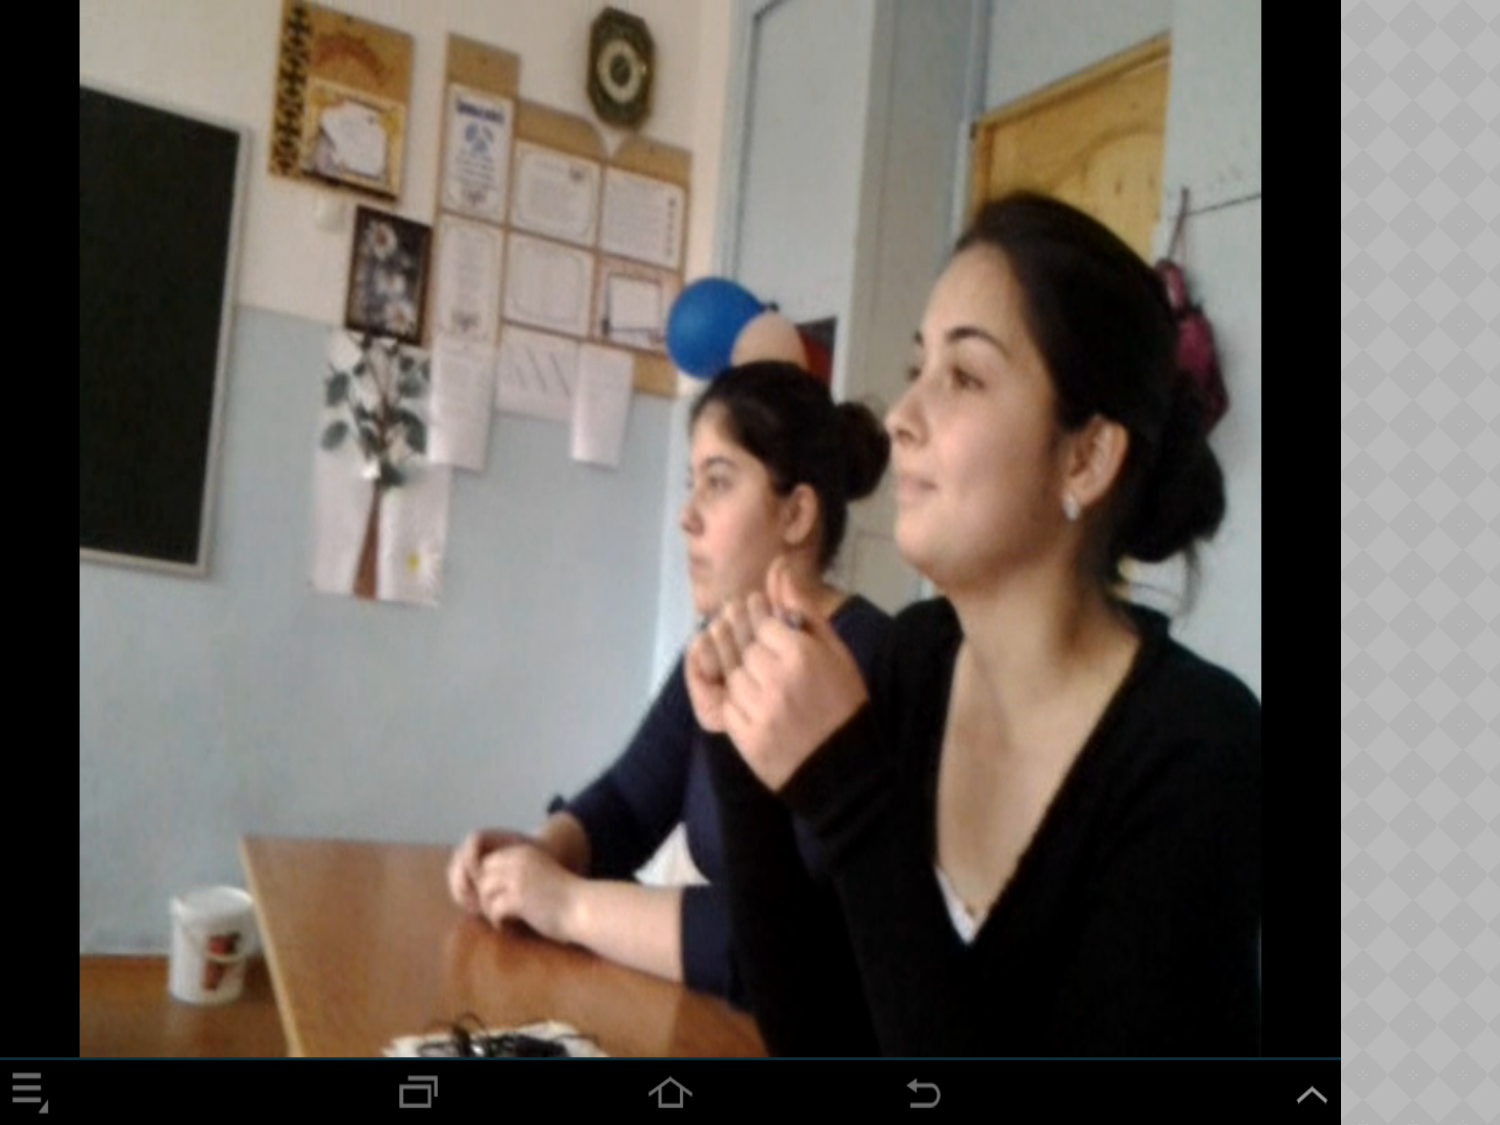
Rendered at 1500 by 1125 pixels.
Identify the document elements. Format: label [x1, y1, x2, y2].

list [0, 0, 1341, 1125]
